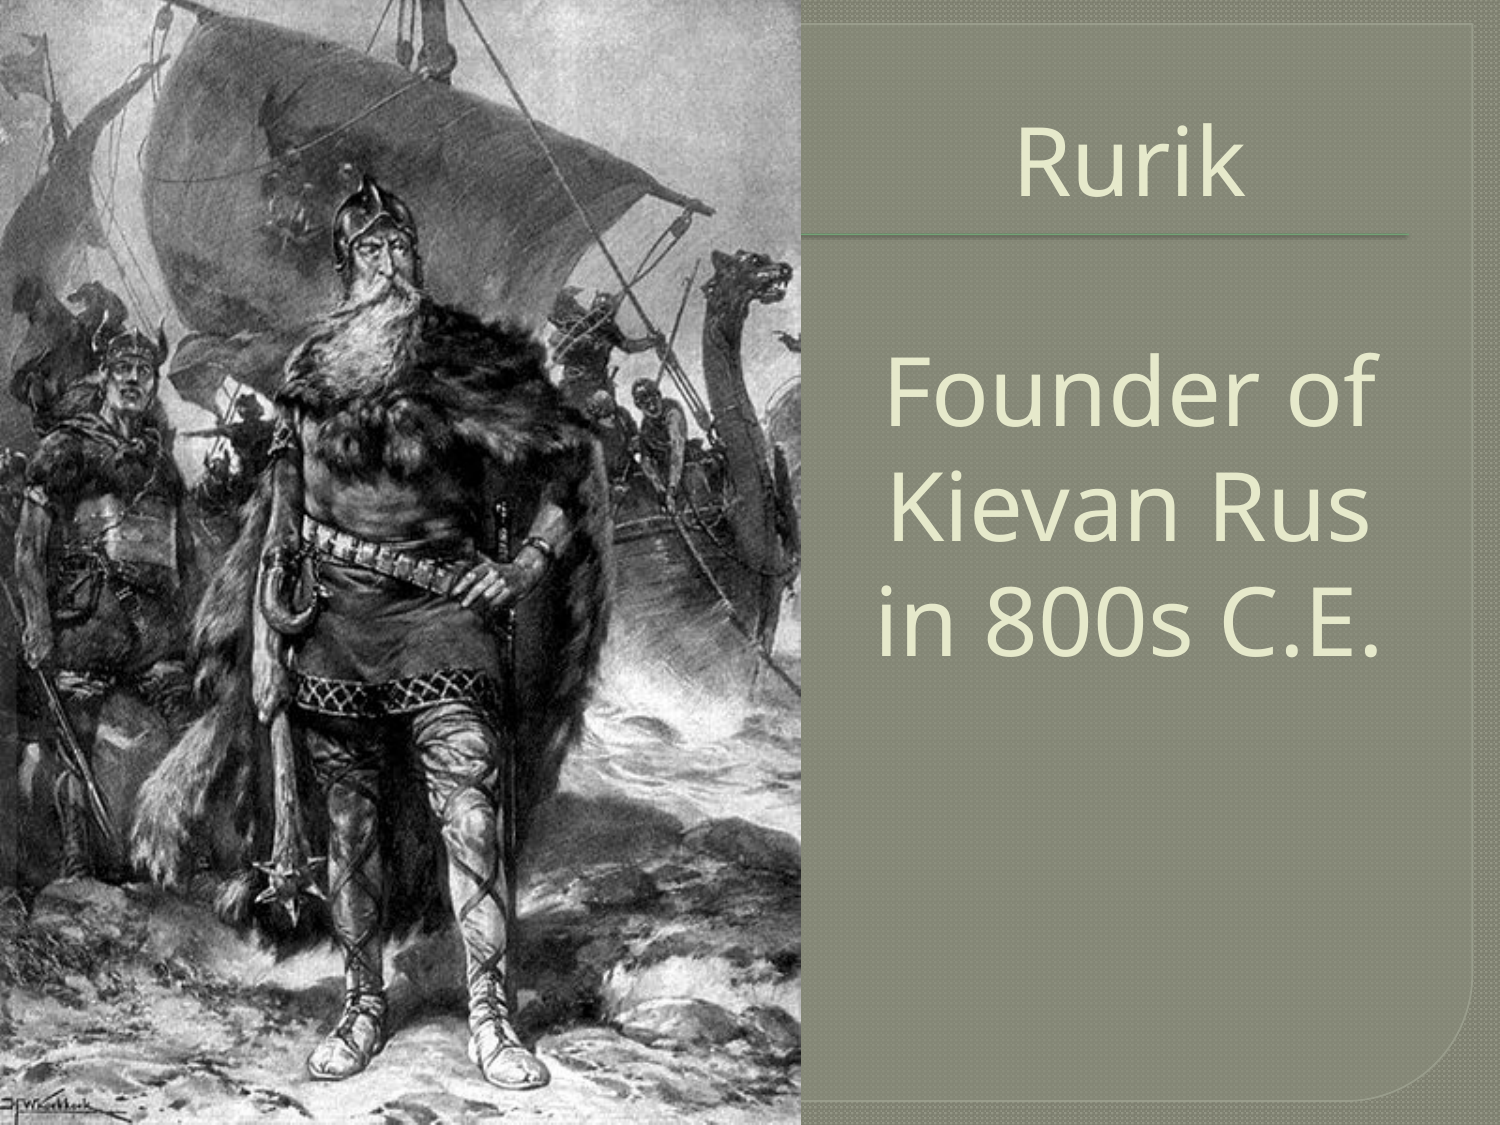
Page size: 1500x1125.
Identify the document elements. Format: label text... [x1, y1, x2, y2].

picture [0, 0, 801, 1125]
title Rurik Founder of Kievan Rus in 800s C.E. [825, 41, 1425, 913]
